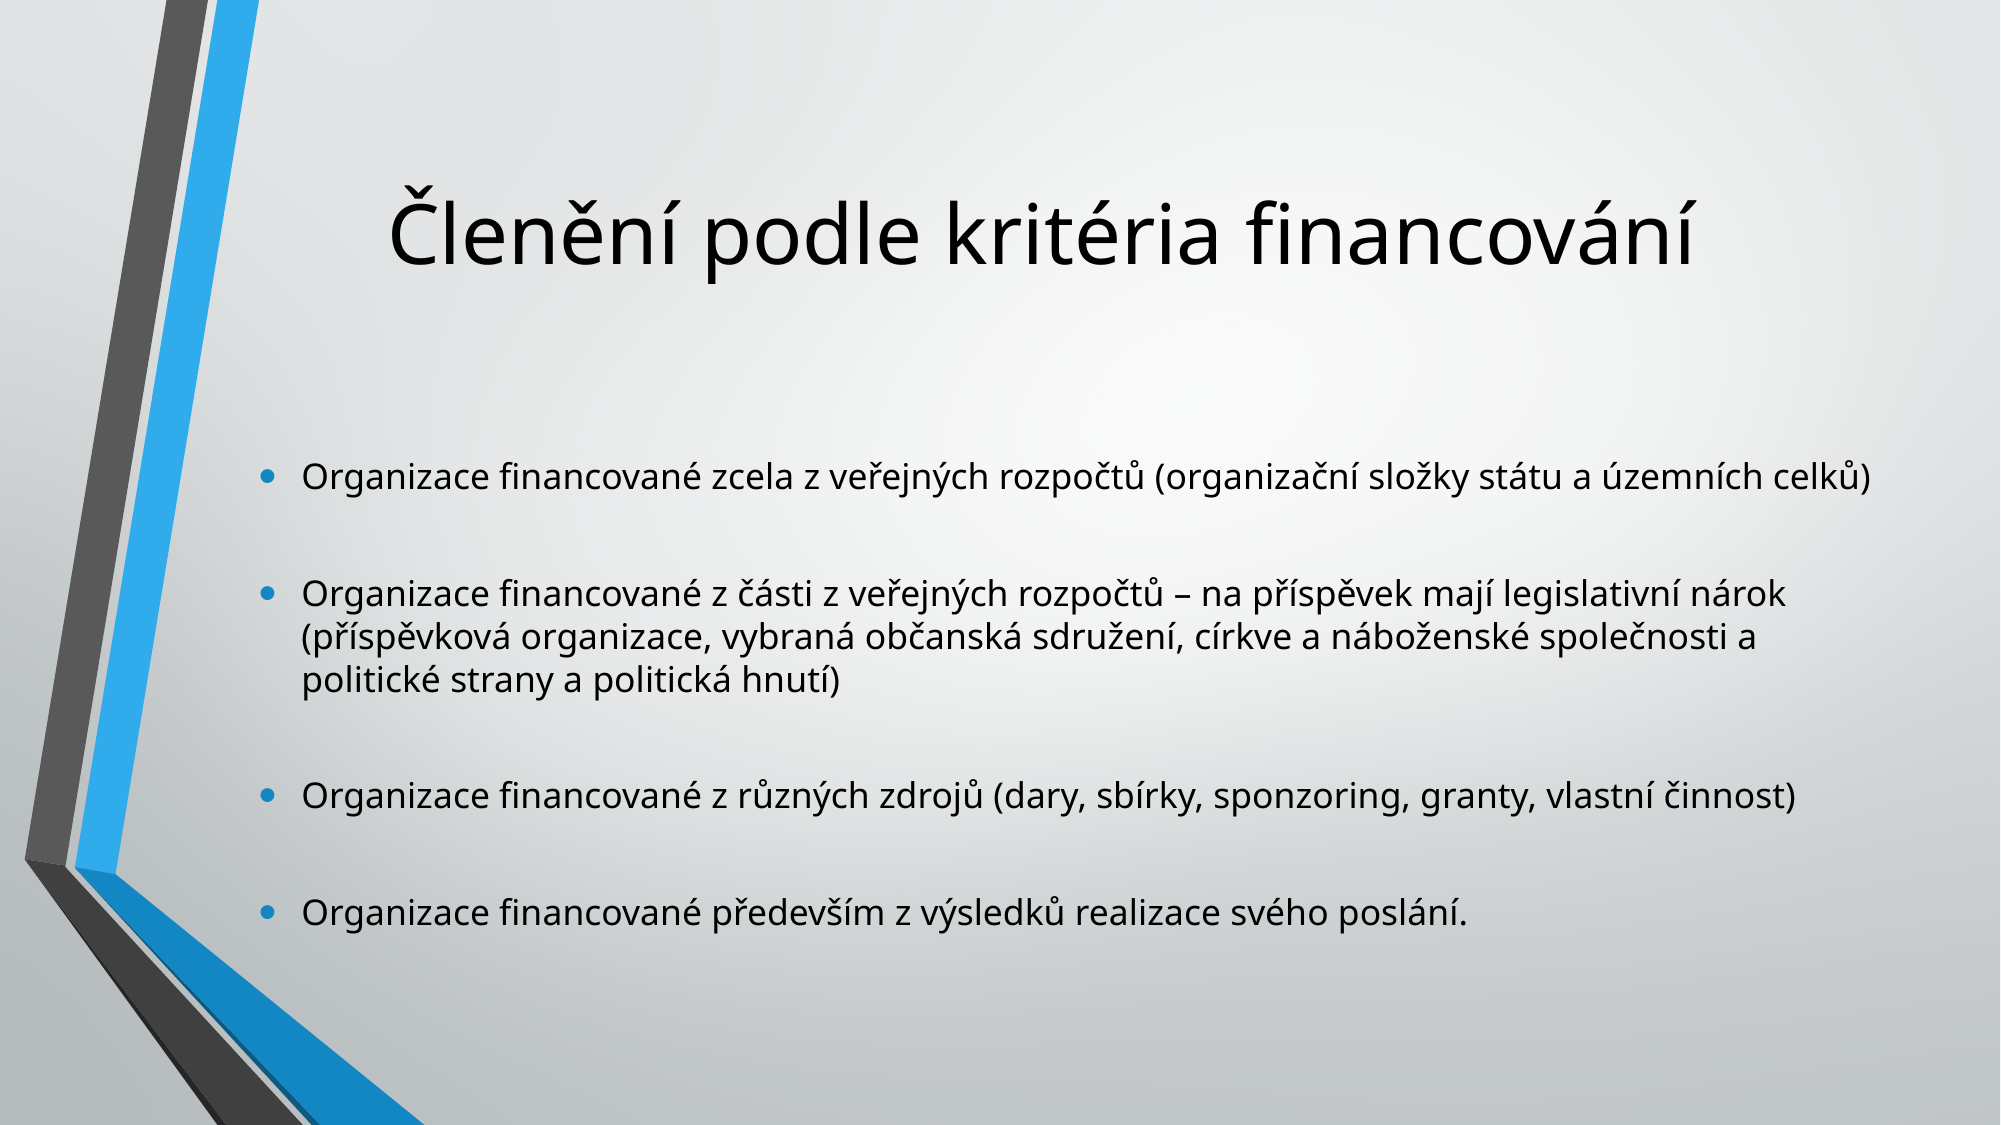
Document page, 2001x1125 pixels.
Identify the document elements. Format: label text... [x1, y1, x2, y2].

list Organizace financované zcela z veřejných rozpočtů (organizační složky státu a územních celků) Organizace financované z části z veřejných rozpočtů – na příspěvek mají legislativní nárok (příspěvková organizace, vybraná občanská sdružení, církve a náboženské společnosti a politické strany a politická hnutí) Organizace financované z různých zdrojů (dary, sbírky, sponzoring, granty, vlastní činnost) Organizace financované především z výsledků realizace svého poslání. [243, 437, 1887, 950]
title Členění podle kritéria financování [350, 137, 1734, 325]
